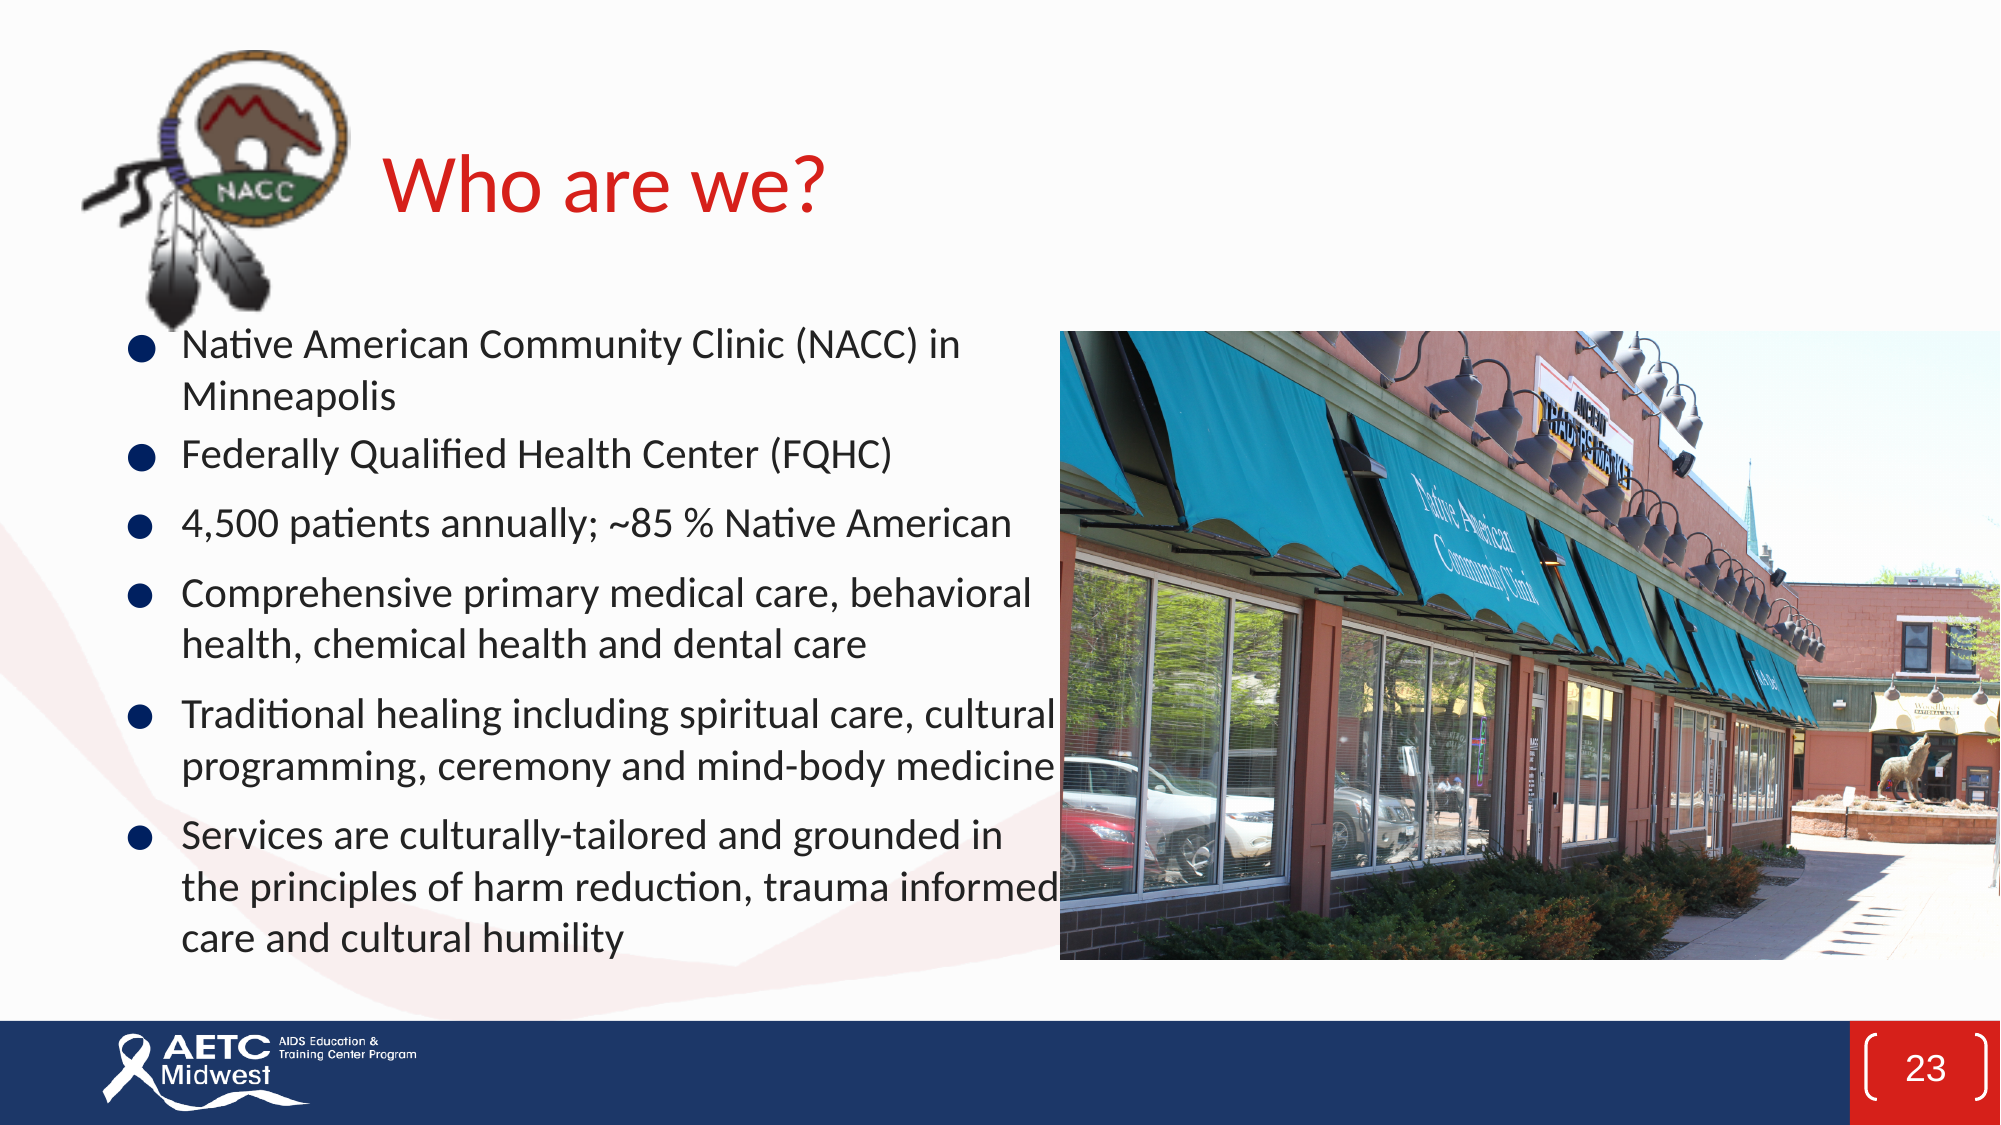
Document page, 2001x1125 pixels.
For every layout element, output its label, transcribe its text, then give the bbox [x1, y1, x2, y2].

list Native American Community Clinic (NACC) in Minneapolis Federally Qualified Health Center (FQHC) 4,500 patients annually; ~85 % Native American Comprehensive primary medical care, behavioral health, chemical health and dental care Traditional healing including spiritual care, cultural programming, ceremony and mind-body medicine Services are culturally-tailored and grounded in the principles of harm reduction, trauma informed care and cultural humility [90, 308, 1083, 984]
title Who are we? [367, 85, 1919, 274]
picture [101, 1032, 417, 1113]
slide_number 23 [1864, 1032, 1988, 1101]
picture [1060, 331, 2000, 960]
picture [80, 50, 351, 333]
